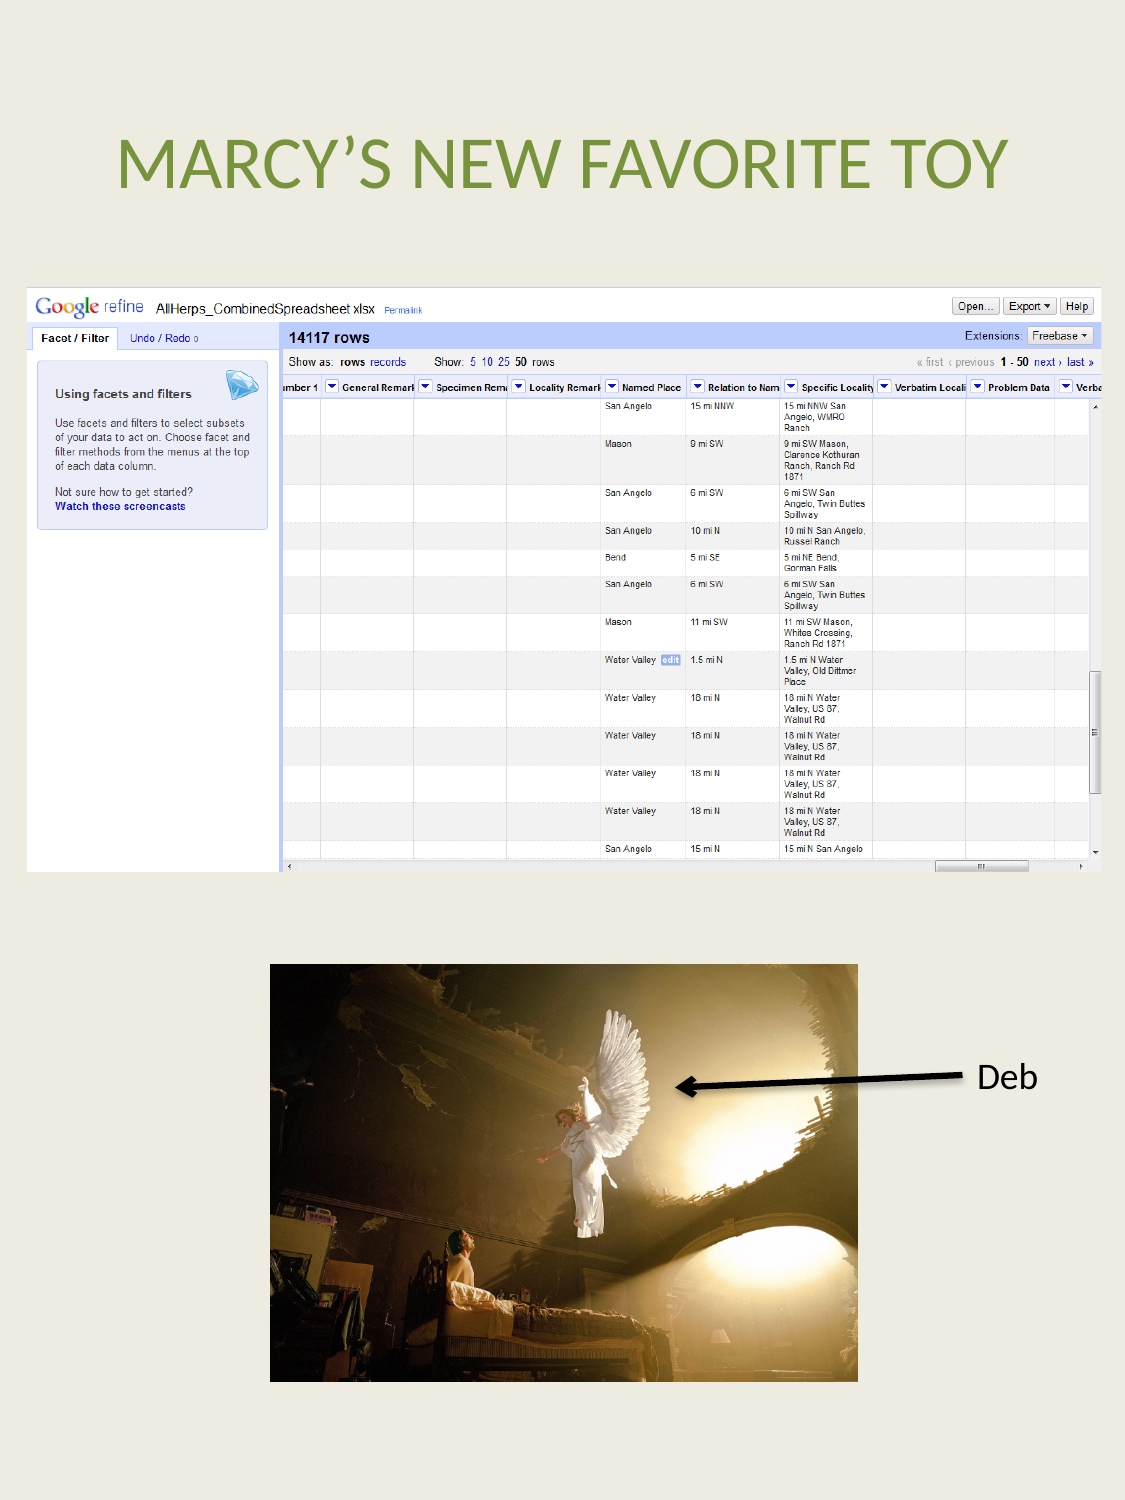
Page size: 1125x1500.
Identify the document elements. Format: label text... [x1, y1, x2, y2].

picture [26, 287, 1102, 872]
text_box MARCY’S NEW FAVORITE TOY [87, 106, 1038, 212]
picture [269, 963, 858, 1382]
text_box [674, 1044, 1070, 1106]
